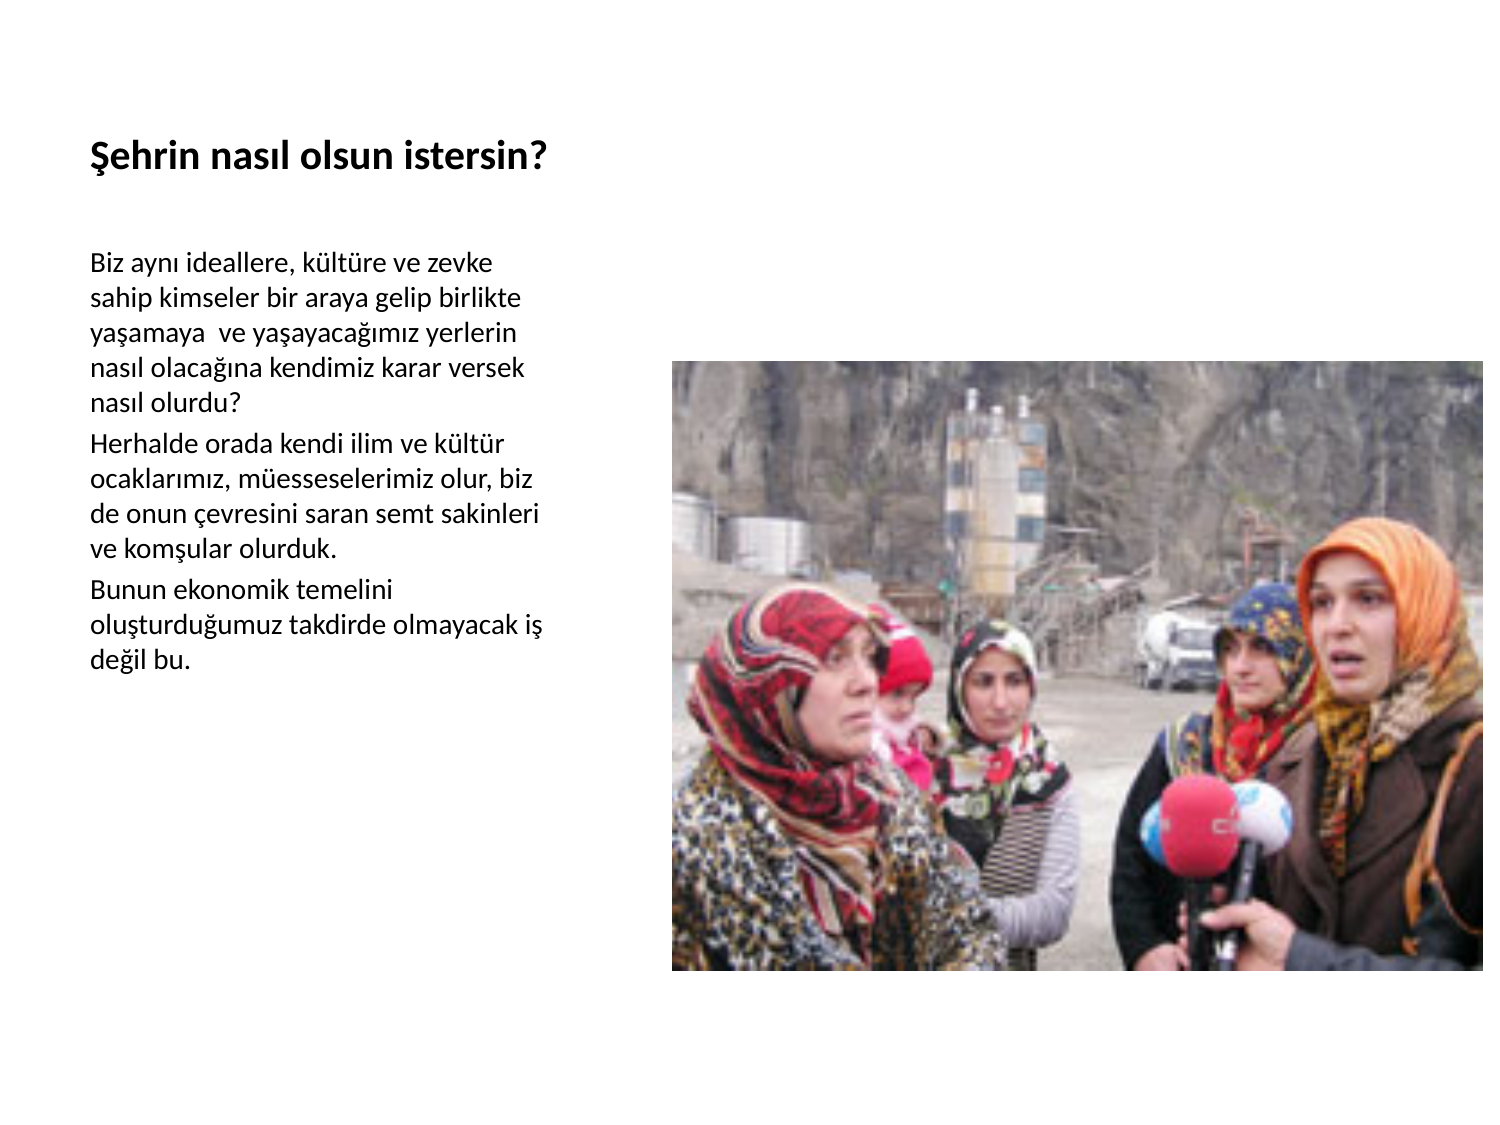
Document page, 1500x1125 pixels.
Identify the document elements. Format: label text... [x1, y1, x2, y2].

list Biz aynı ideallere, kültüre ve zevke sahip kimseler bir araya gelip birlikte yaşamaya ve yaşayacağımız yerlerin nasıl olacağına kendimiz karar versek nasıl olurdu? Herhalde orada kendi ilim ve kültür ocaklarımız, müesseselerimiz olur, biz de onun çevresini saran semt sakinleri ve komşular olurduk. Bunun ekonomik temelini oluşturduğumuz takdirde olmayacak iş değil bu. [75, 235, 569, 1005]
title Şehrin nasıl olsun istersin? [75, 44, 569, 235]
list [672, 361, 1483, 971]
